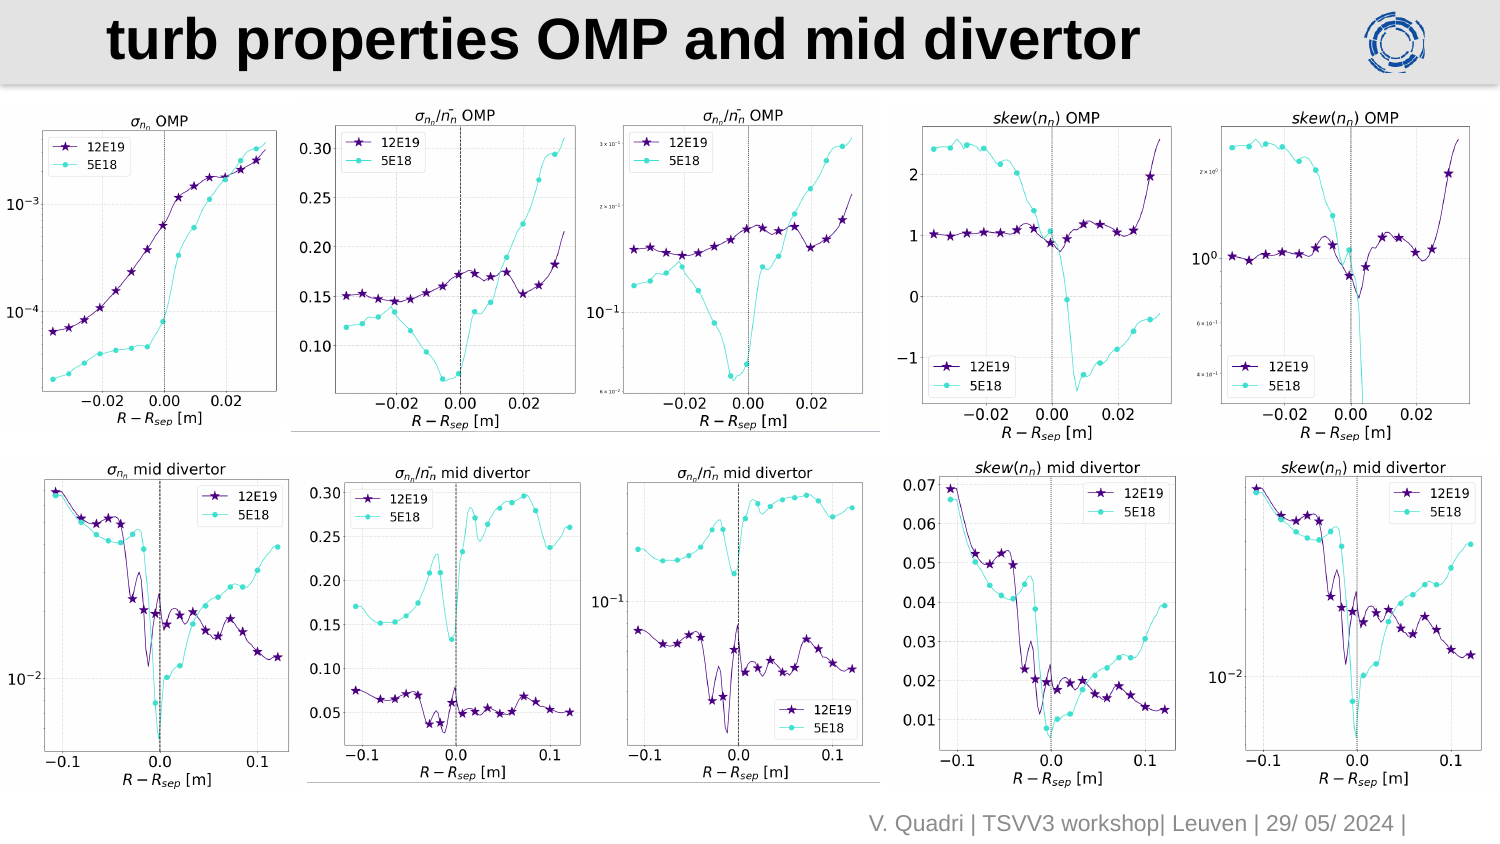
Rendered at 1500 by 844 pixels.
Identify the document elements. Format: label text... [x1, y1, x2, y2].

footer V. Quadri | TSVV3 workshop| Leuven | 29/ 05/ 2024 | [76, 805, 1429, 839]
picture [0, 456, 881, 790]
picture [0, 105, 287, 427]
picture [890, 102, 1482, 442]
picture [884, 457, 1498, 790]
picture [291, 101, 880, 432]
